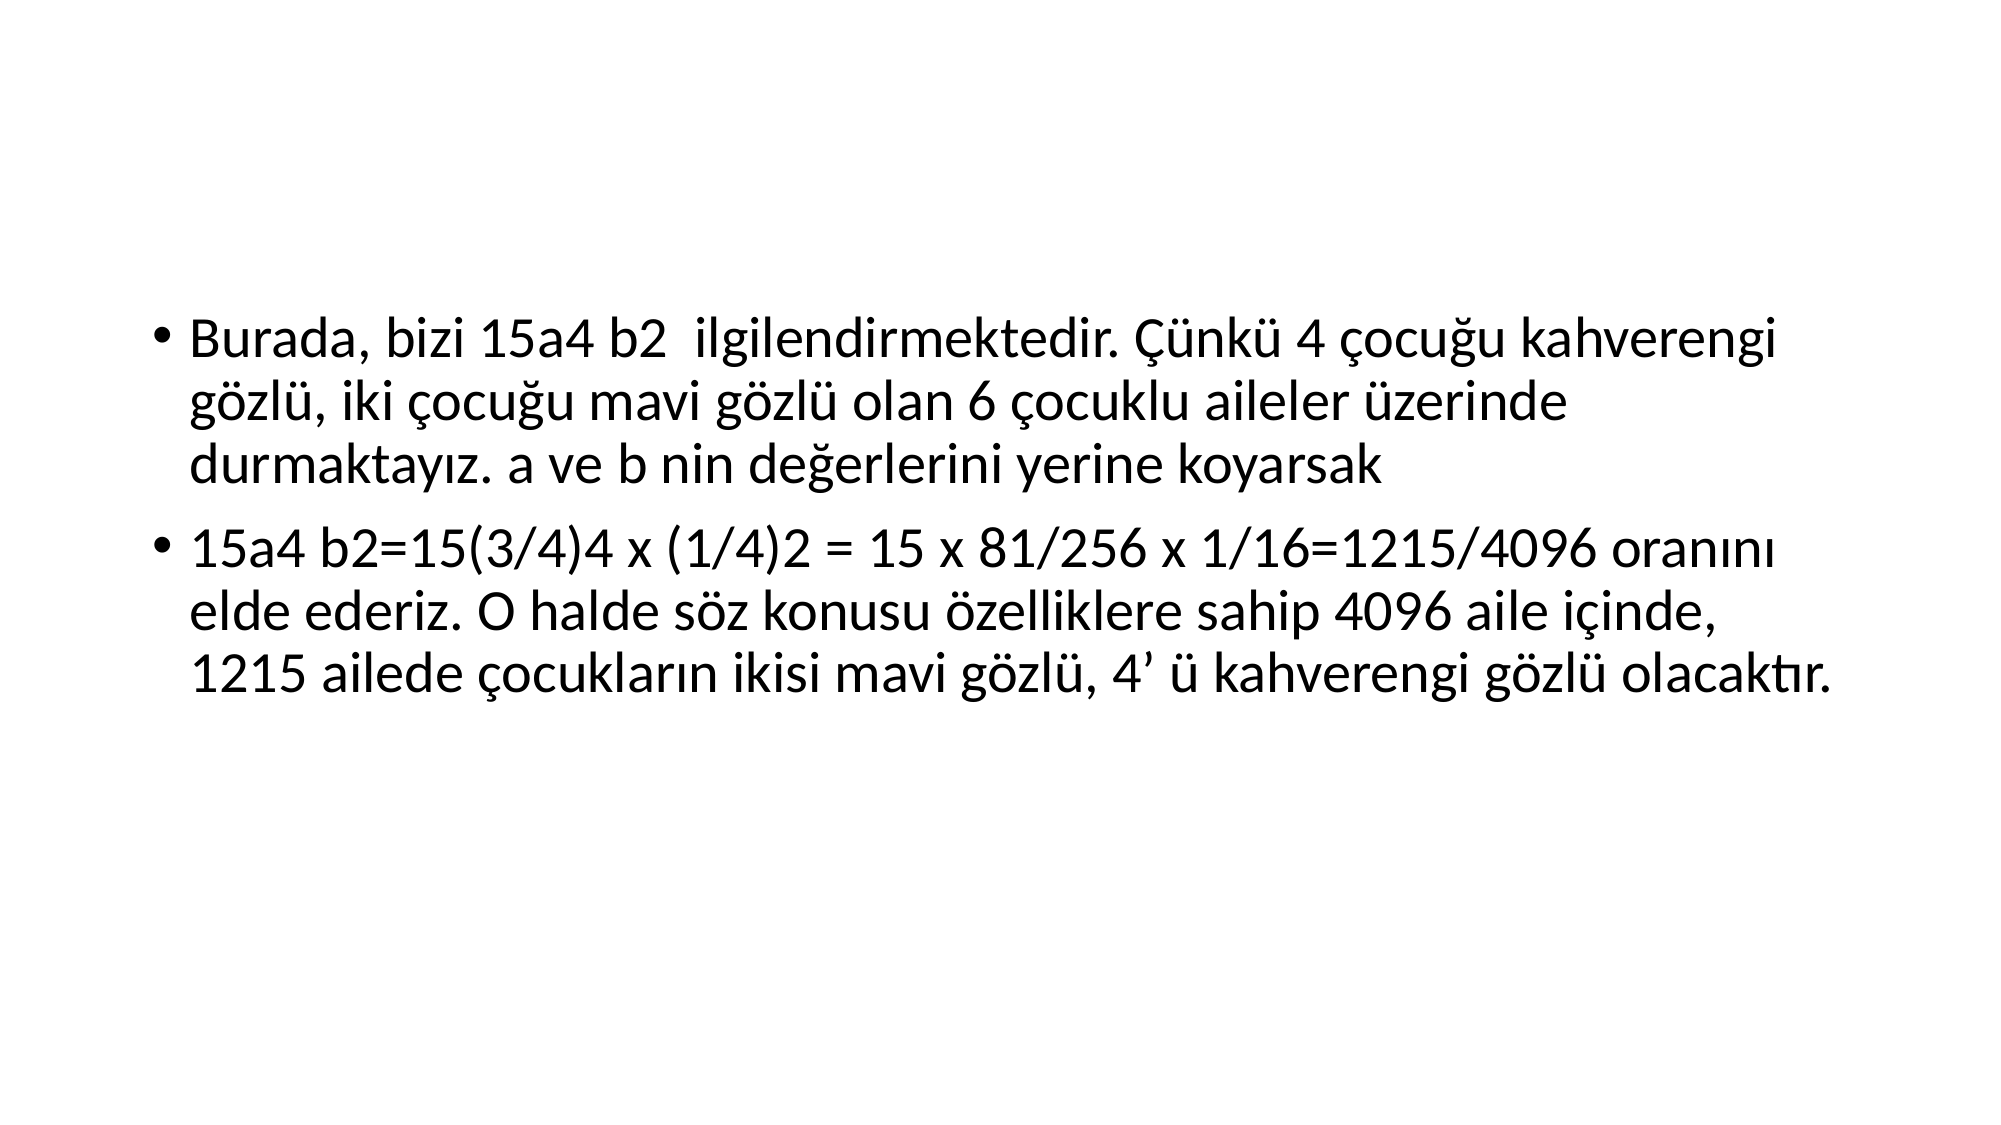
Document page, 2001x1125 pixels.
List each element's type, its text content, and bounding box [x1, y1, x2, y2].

list Burada, bizi 15a4 b2 ilgilendirmektedir. Çünkü 4 çocuğu kahverengi gözlü, iki çocuğu mavi gözlü olan 6 çocuklu aileler üzerinde durmaktayız. a ve b nin değerlerini yerine koyarsak 15a4 b2=15(3/4)4 x (1/4)2 = 15 x 81/256 x 1/16=1215/4096 oranını elde ederiz. O halde söz konusu özelliklere sahip 4096 aile içinde, 1215 ailede çocukların ikisi mavi gözlü, 4’ ü kahverengi gözlü olacaktır. [137, 299, 1863, 1014]
